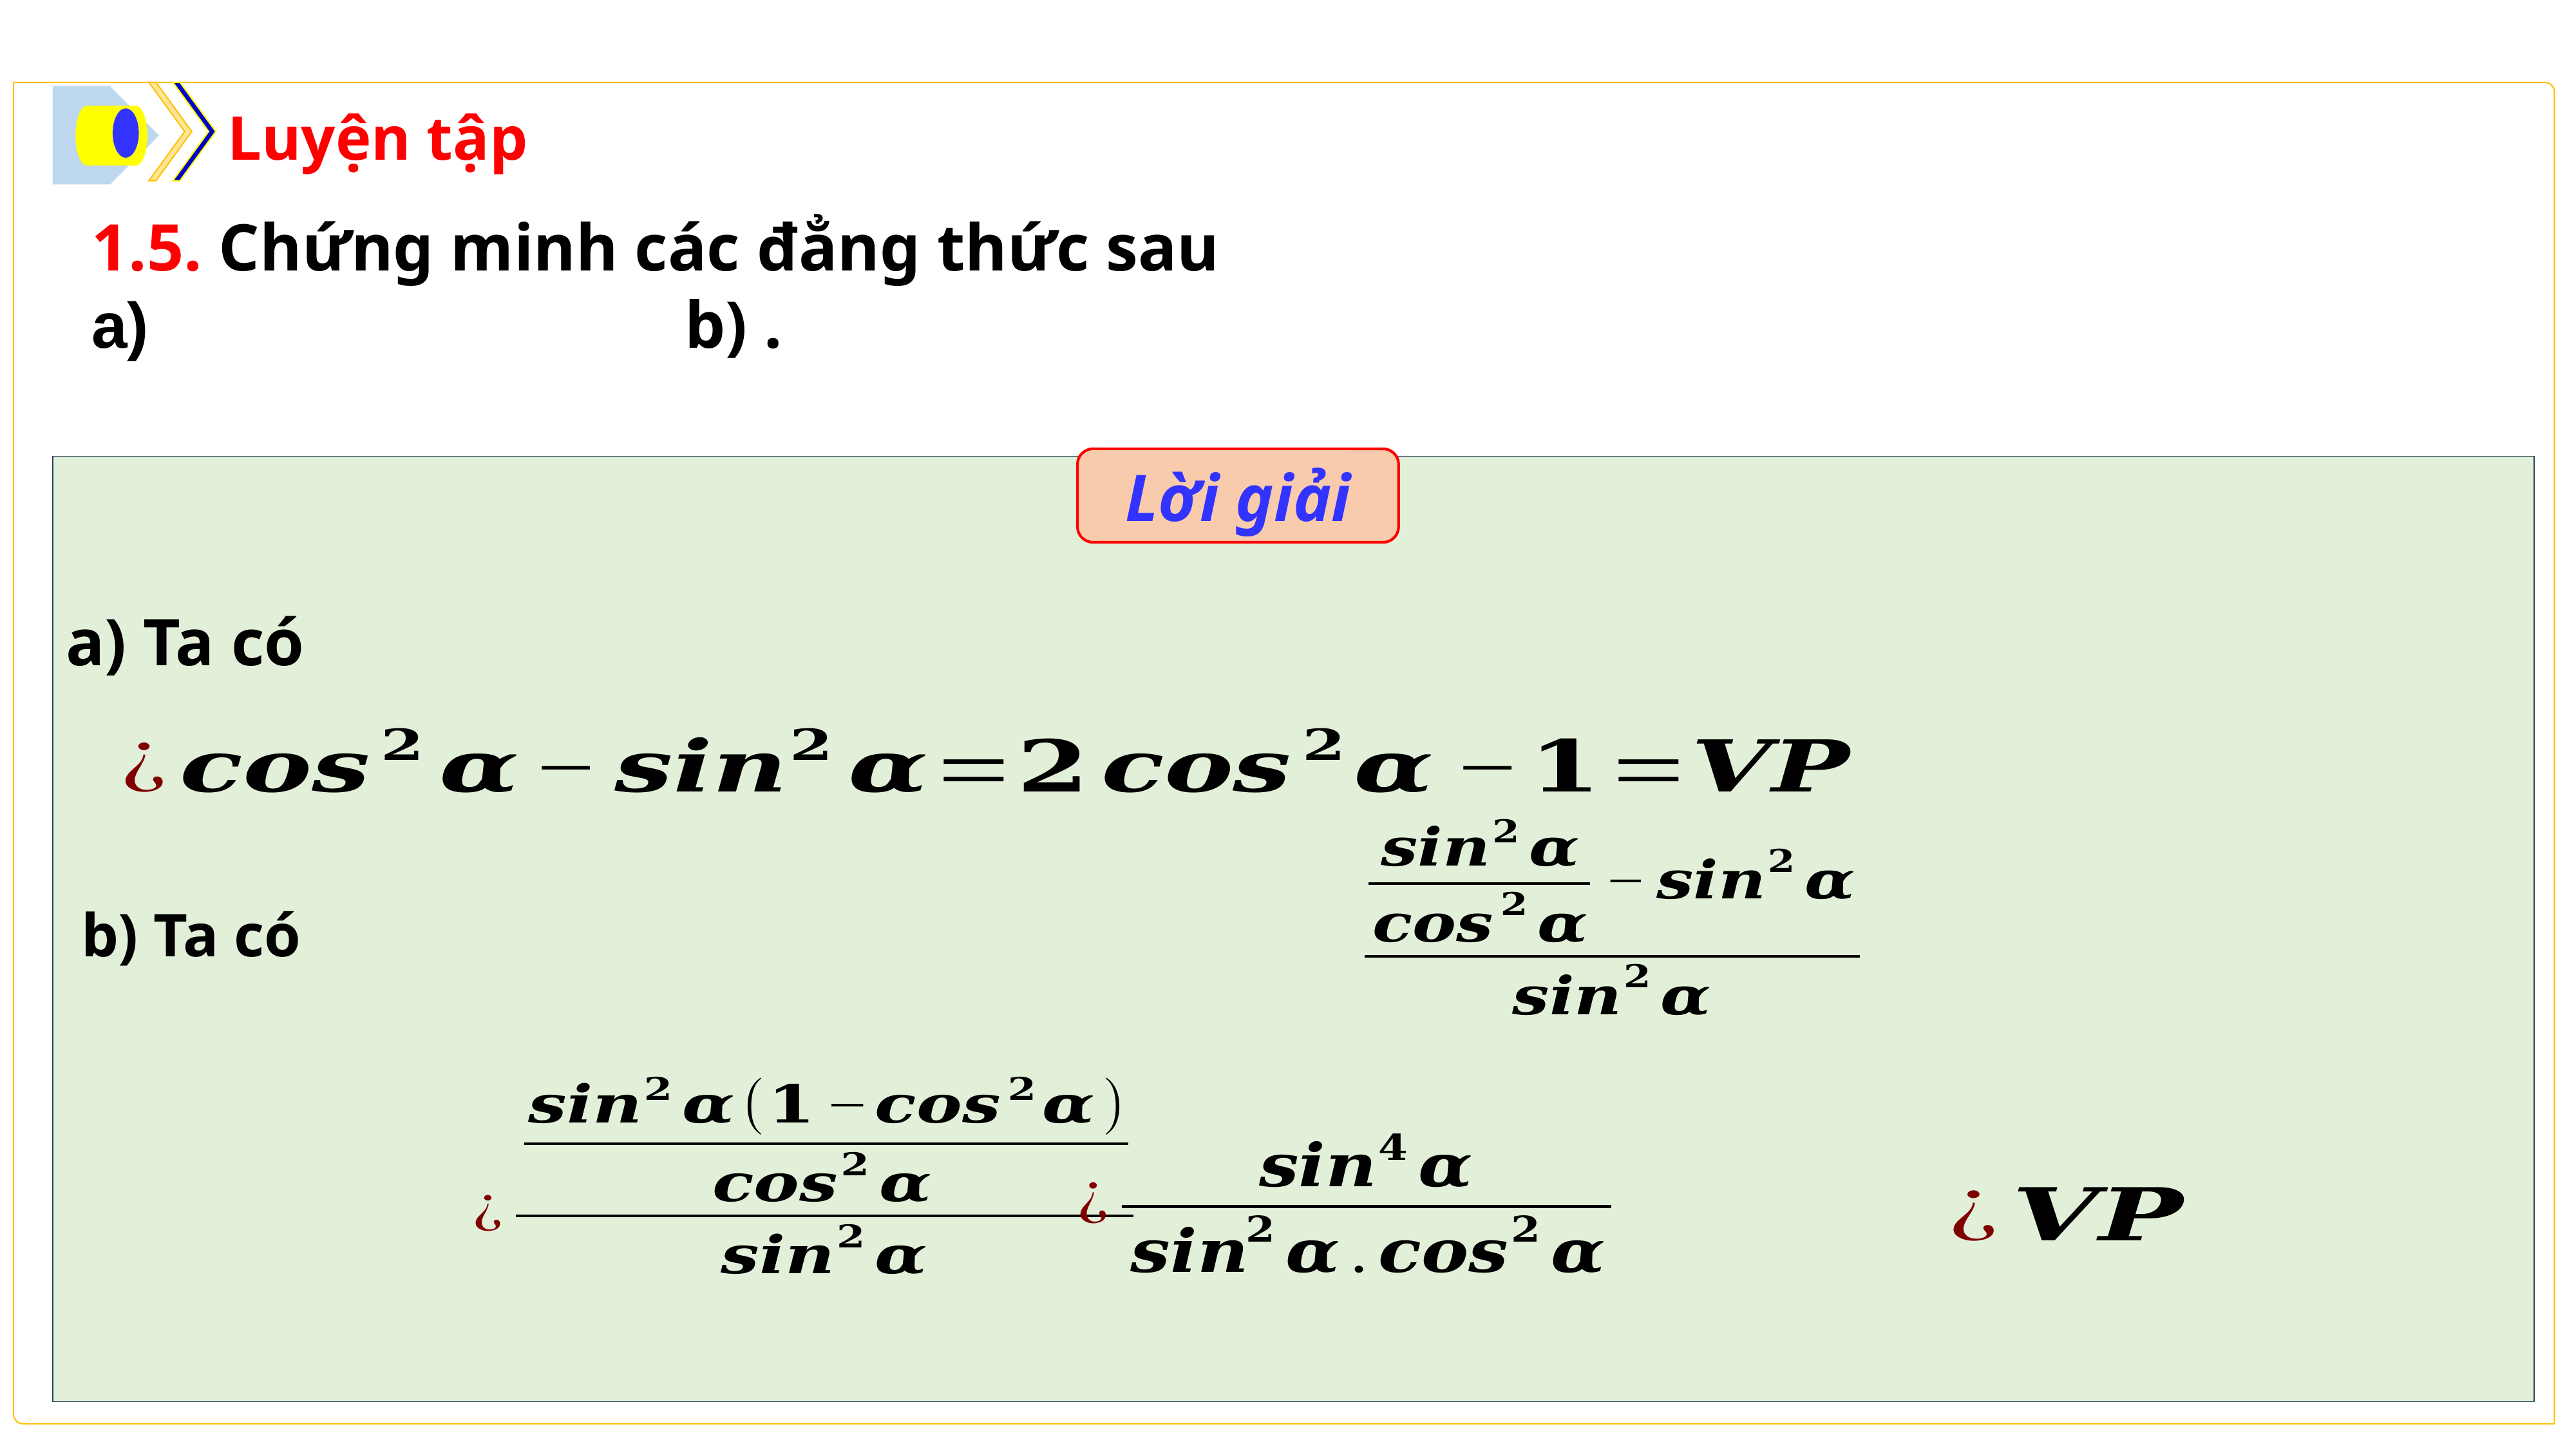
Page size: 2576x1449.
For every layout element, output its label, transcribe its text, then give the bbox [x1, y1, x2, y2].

text_box [13, 82, 2555, 1424]
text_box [52, 82, 2555, 188]
text_box Lời giải [1075, 447, 1400, 544]
